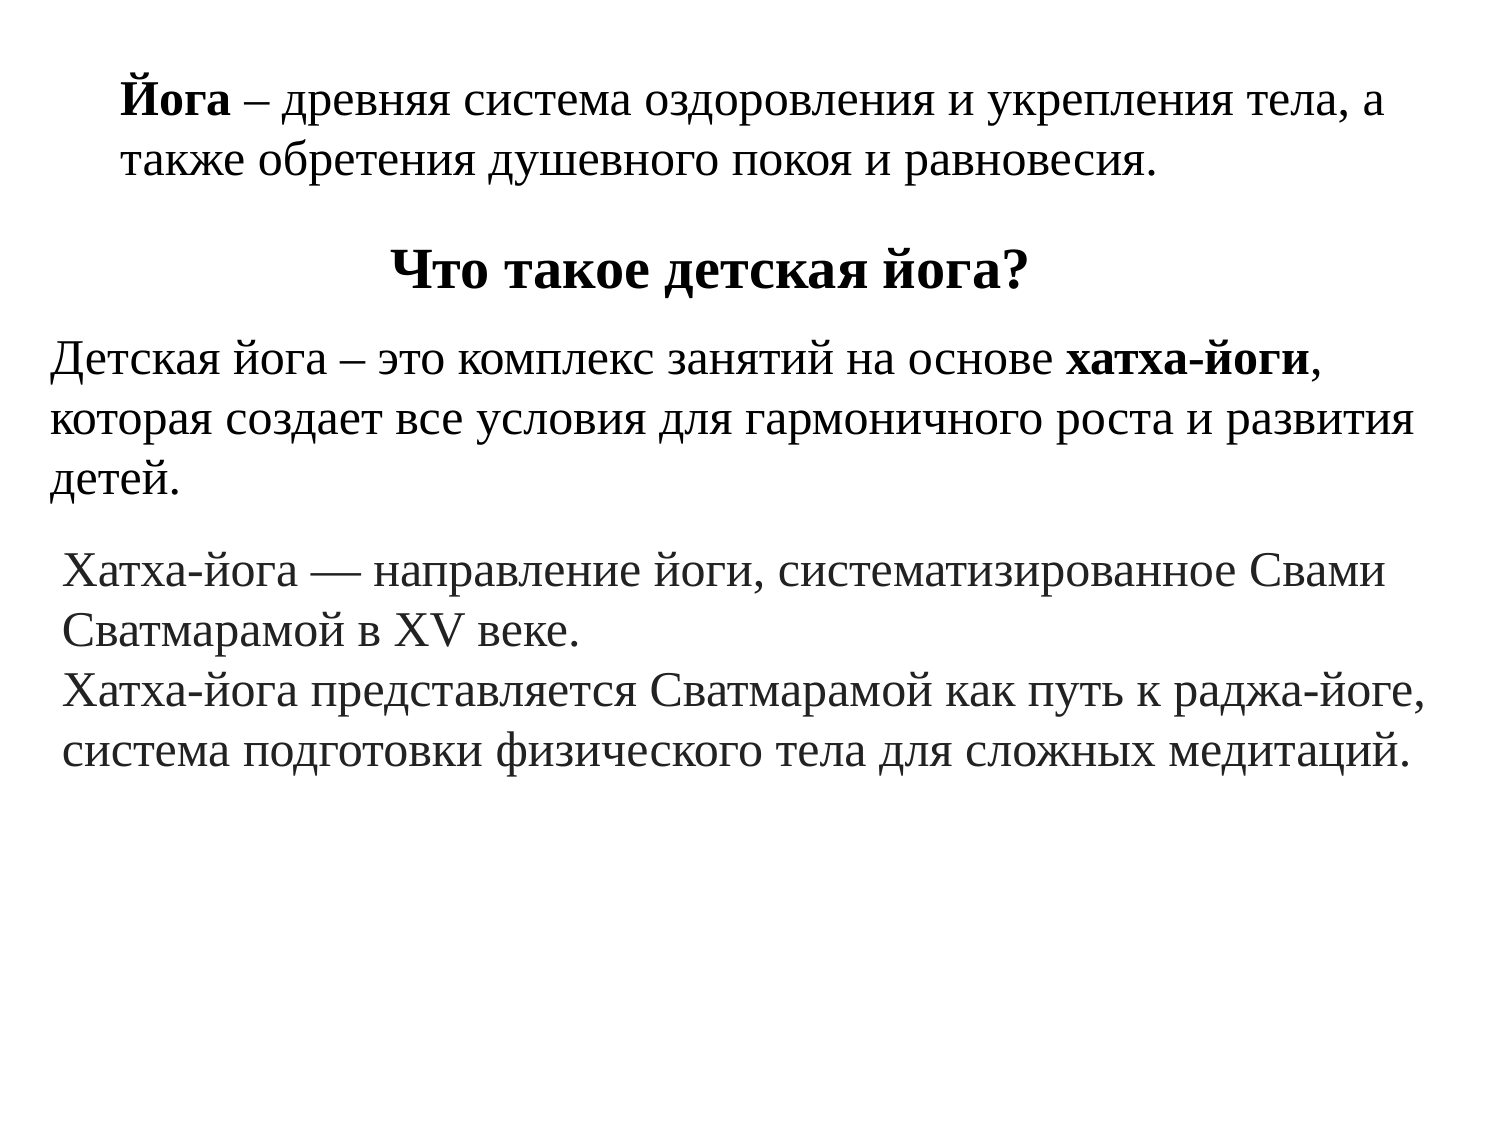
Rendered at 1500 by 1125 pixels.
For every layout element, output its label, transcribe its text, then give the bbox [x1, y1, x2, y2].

text_box Что такое детская йога? [374, 222, 1383, 308]
text_box Йога – древняя система оздоровления и укрепления тела, а также обретения душевного покоя и равновесия. [105, 58, 1442, 194]
text_box Детская йога – это комплекс занятий на основе хатха-йоги, которая создает все условия для гармоничного роста и развития детей. [35, 317, 1465, 513]
text_box Хатха-йога — направление йоги, систематизированное Свами Сватмарамой в XV веке. Хатха-йога представляется Сватмарамой как путь к раджа-йоге, система подготовки физического тела для сложных медитаций. [46, 528, 1465, 784]
